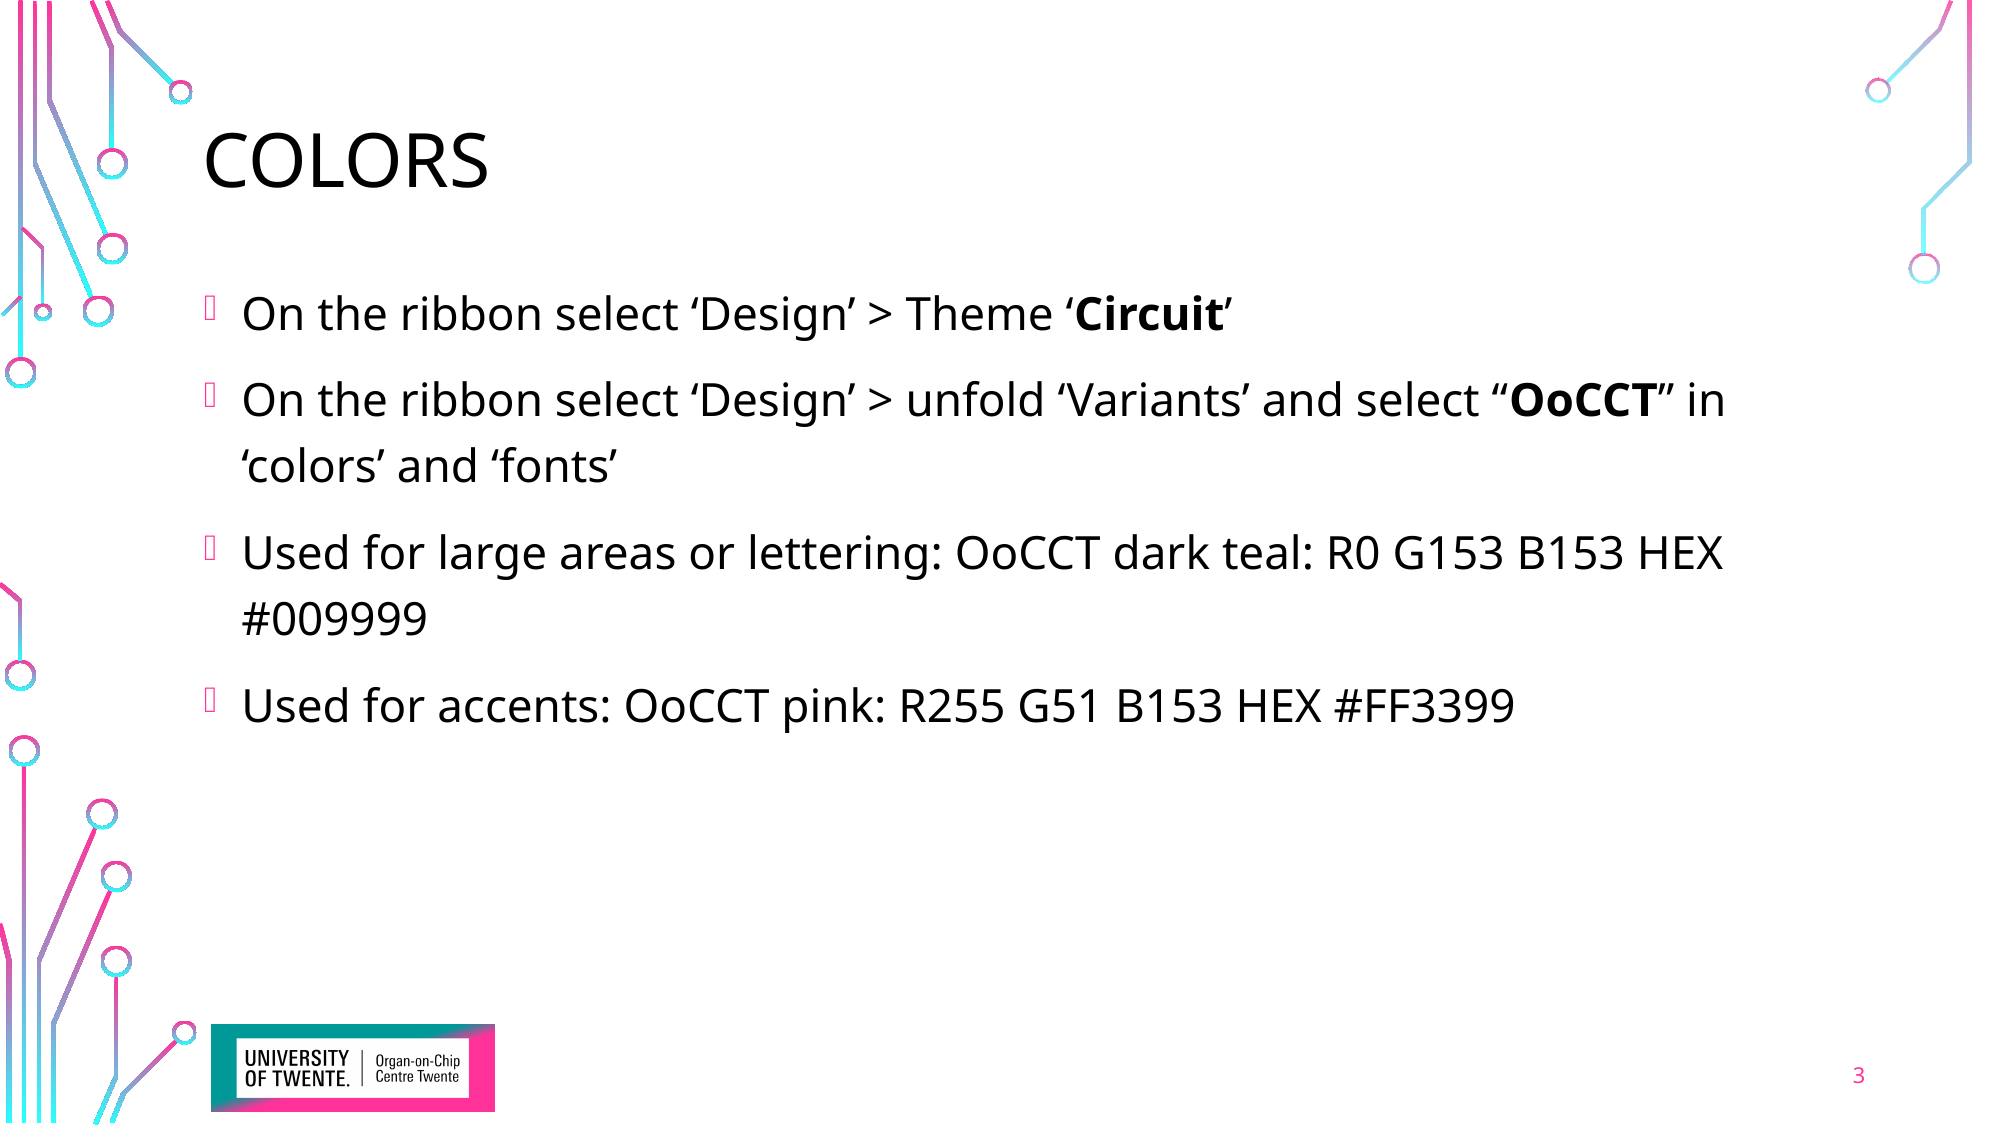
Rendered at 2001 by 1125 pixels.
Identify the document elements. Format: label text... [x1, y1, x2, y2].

title colors [187, 42, 1881, 285]
slide_number 3 [1753, 1046, 1881, 1107]
list On the ribbon select ‘Design’ > Theme ‘Circuit’ On the ribbon select ‘Design’ > unfold ‘Variants’ and select “OoCCT” in ‘colors’ and ‘fonts’ Used for large areas or lettering: OoCCT dark teal: R0 G153 B153 HEX #009999 Used for accents: OoCCT pink: R255 G51 B153 HEX #FF3399 [188, 265, 1883, 981]
picture [211, 1024, 495, 1112]
